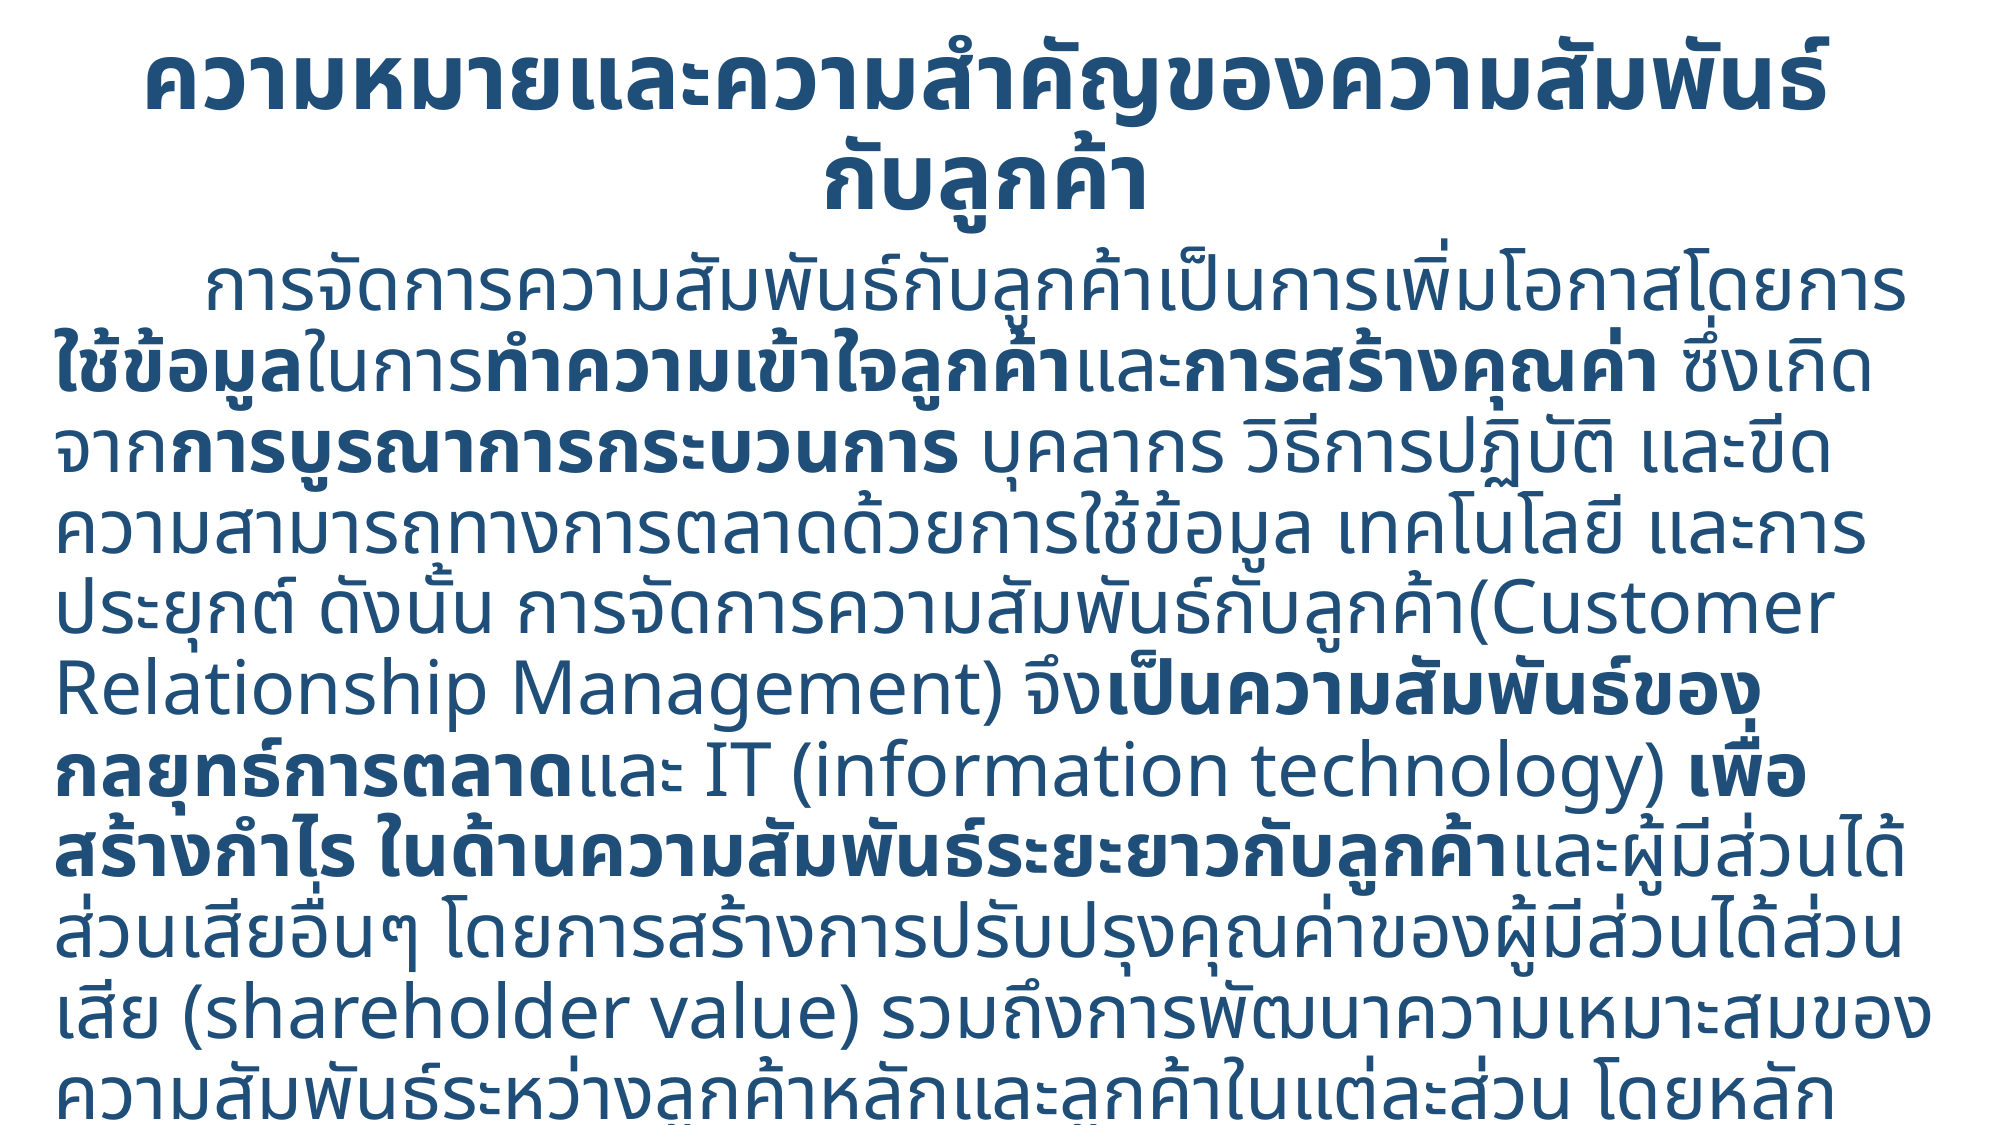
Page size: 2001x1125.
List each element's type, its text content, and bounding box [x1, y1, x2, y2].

list การจัดการความสัมพันธ์กับลูกค้าเป็นการเพิ่มโอกาสโดยการใช้ข้อมูลในการทำความเข้าใจลูกค้าและการสร้างคุณค่า ซึ่งเกิดจากการบูรณาการกระบวนการ บุคลากร วิธีการปฏิบัติ และขีดความสามารถทางการตลาดด้วยการใช้ข้อมูล เทคโนโลยี และการประยุกต์ ดังนั้น การจัดการความสัมพันธ์กับลูกค้า(Customer Relationship Management) จึงเป็นความสัมพันธ์ของกลยุทธ์การตลาดและ IT (information technology) เพื่อสร้างกำไร ในด้านความสัมพันธ์ระยะยาวกับลูกค้าและผู้มีส่วนได้ส่วนเสียอื่นๆ โดยการสร้างการปรับปรุงคุณค่าของผู้มีส่วนได้ส่วนเสีย (shareholder value) รวมถึงการพัฒนาความเหมาะสมของความสัมพันธ์ระหว่างลูกค้าหลักและลูกค้าในแต่ละส่วน โดยหลักการจัดการความสัมพันธ์กับลูกค้าและระบบช่วยให้องค์กรมีจุดมุ่งเน้นในการสร้างคุณค่าสำหรับหุ้นส่วน อันหมายถึงการเกิดกำไรในระยะยาวและการสร้างคุณค่าหรือคุณประโยชน์สำหรับลูกค้า [39, 237, 1964, 952]
title ความหมายและความสำคัญของความสัมพันธ์กับลูกค้า [123, 20, 1849, 237]
